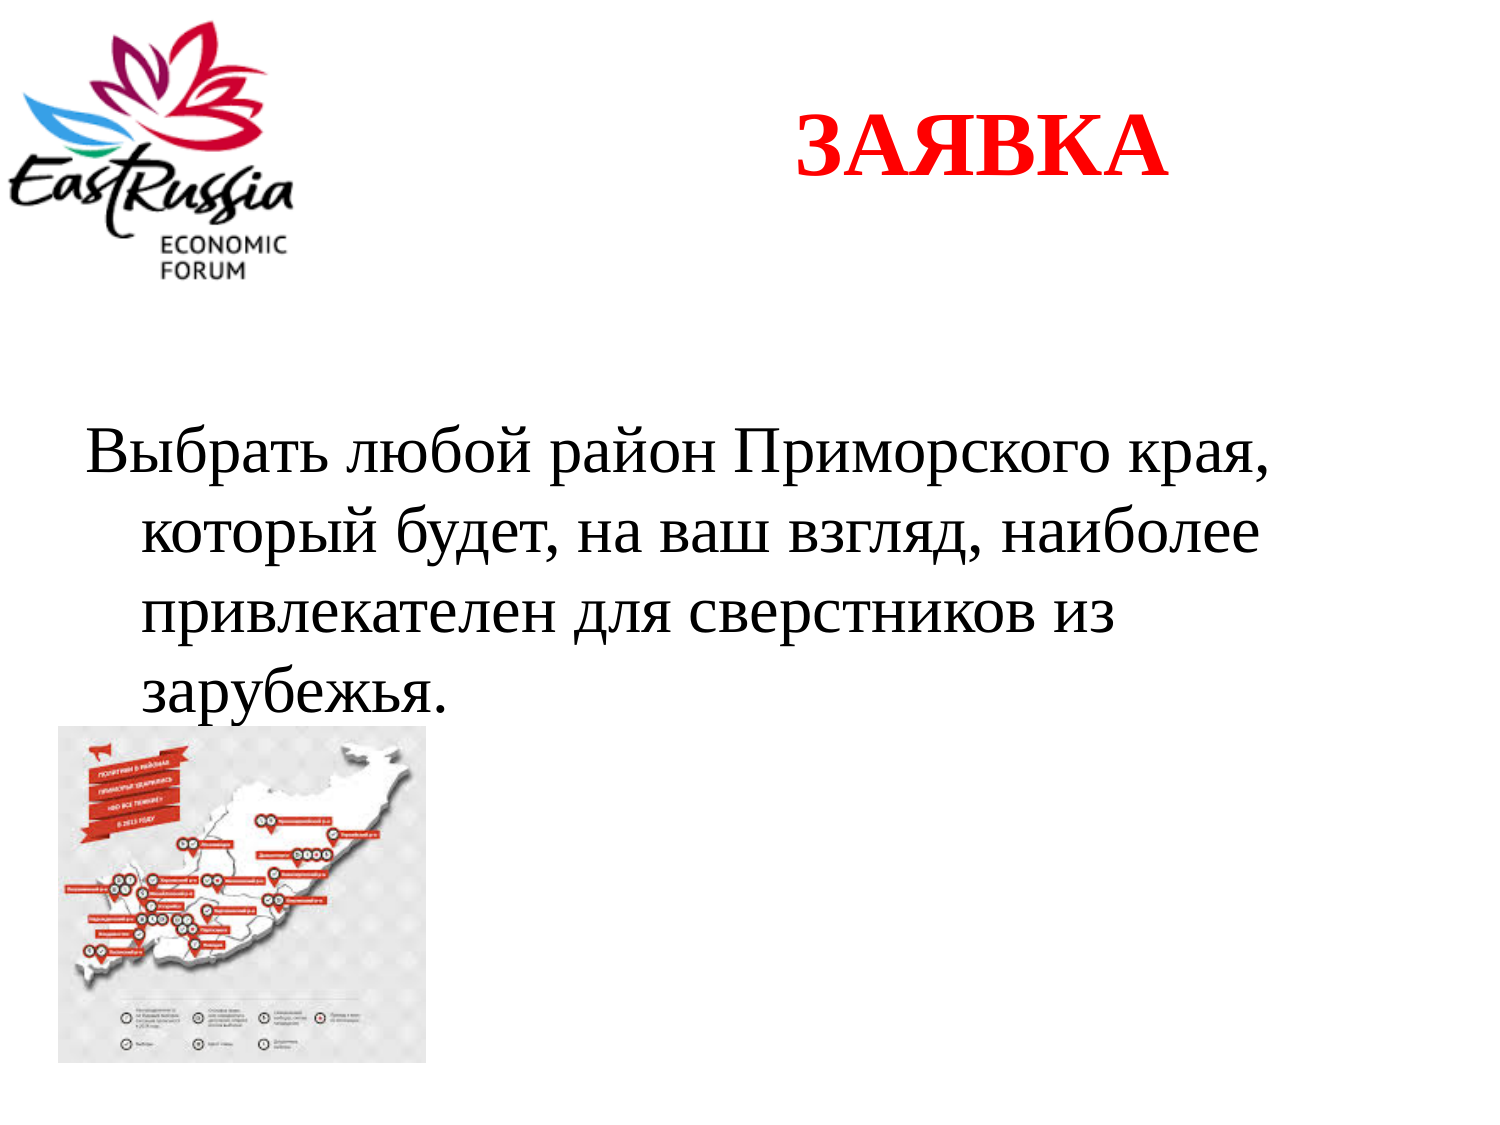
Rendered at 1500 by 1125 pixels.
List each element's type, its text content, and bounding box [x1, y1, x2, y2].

picture [0, 0, 305, 305]
picture [58, 726, 426, 1063]
title ЗАЯВКА [539, 45, 1425, 233]
list Выбрать любой район Приморского края, который будет, на ваш взгляд, наиболее привлекателен для сверстников из зарубежья. [70, 398, 1414, 762]
